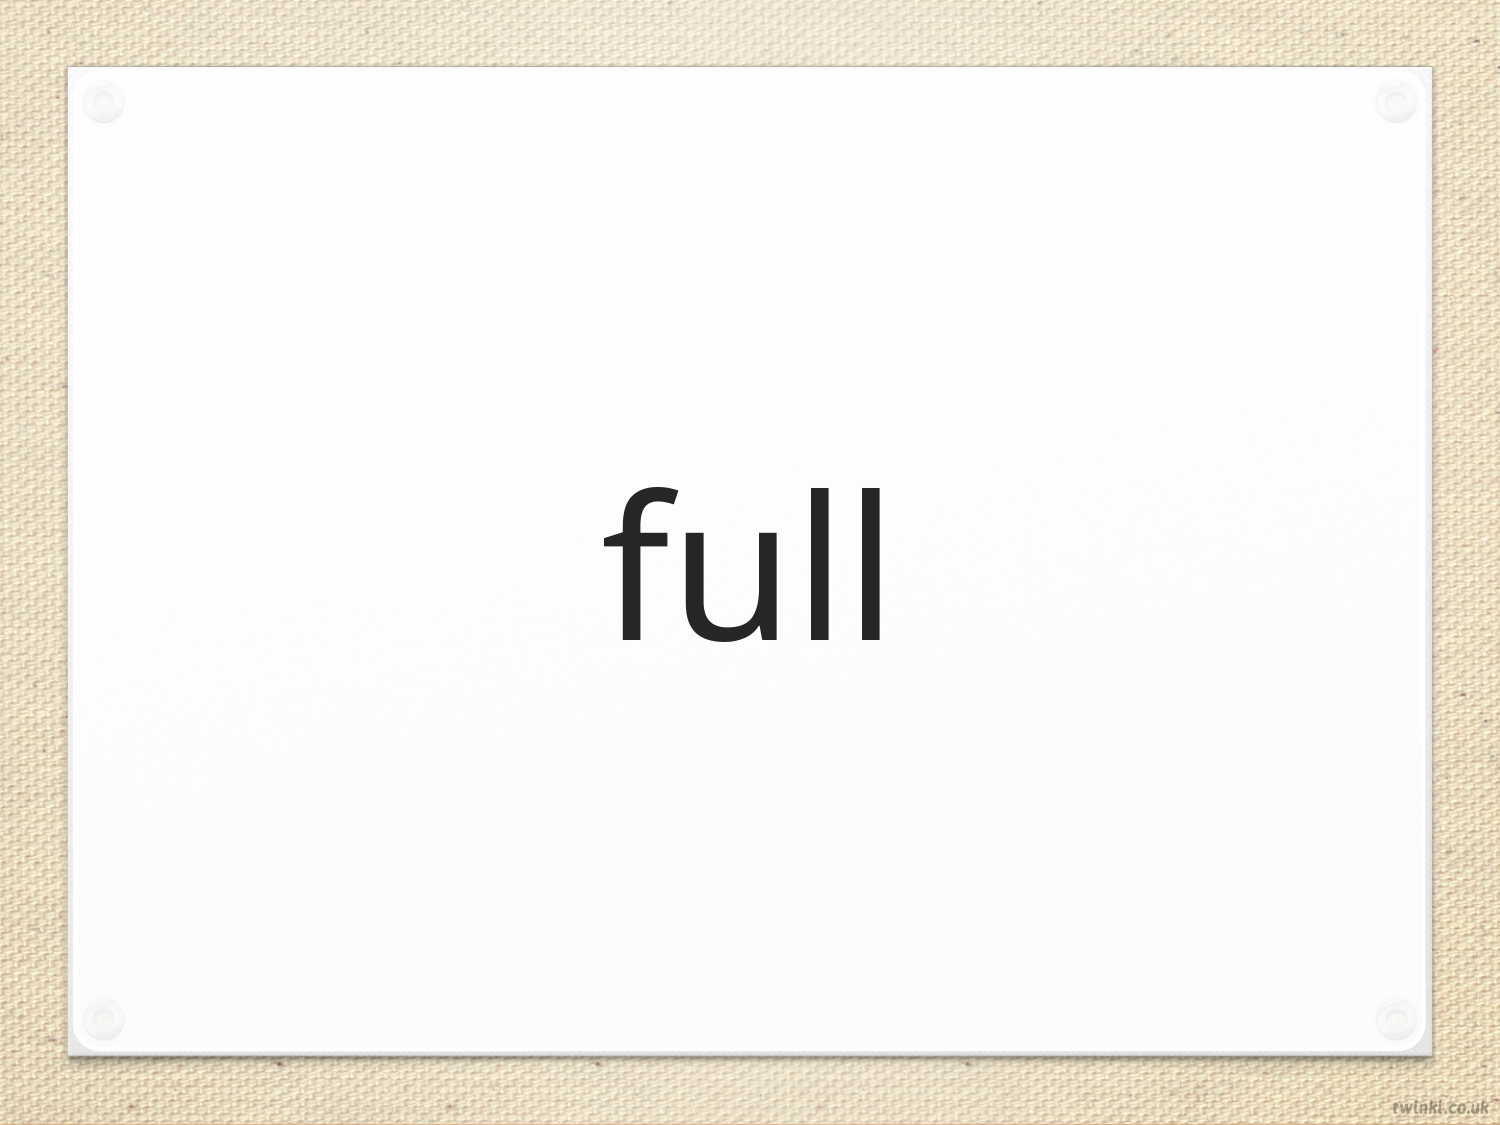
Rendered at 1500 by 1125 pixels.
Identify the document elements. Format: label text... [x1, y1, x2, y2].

picture [0, 0, 1500, 1125]
list full [75, 71, 1424, 1050]
